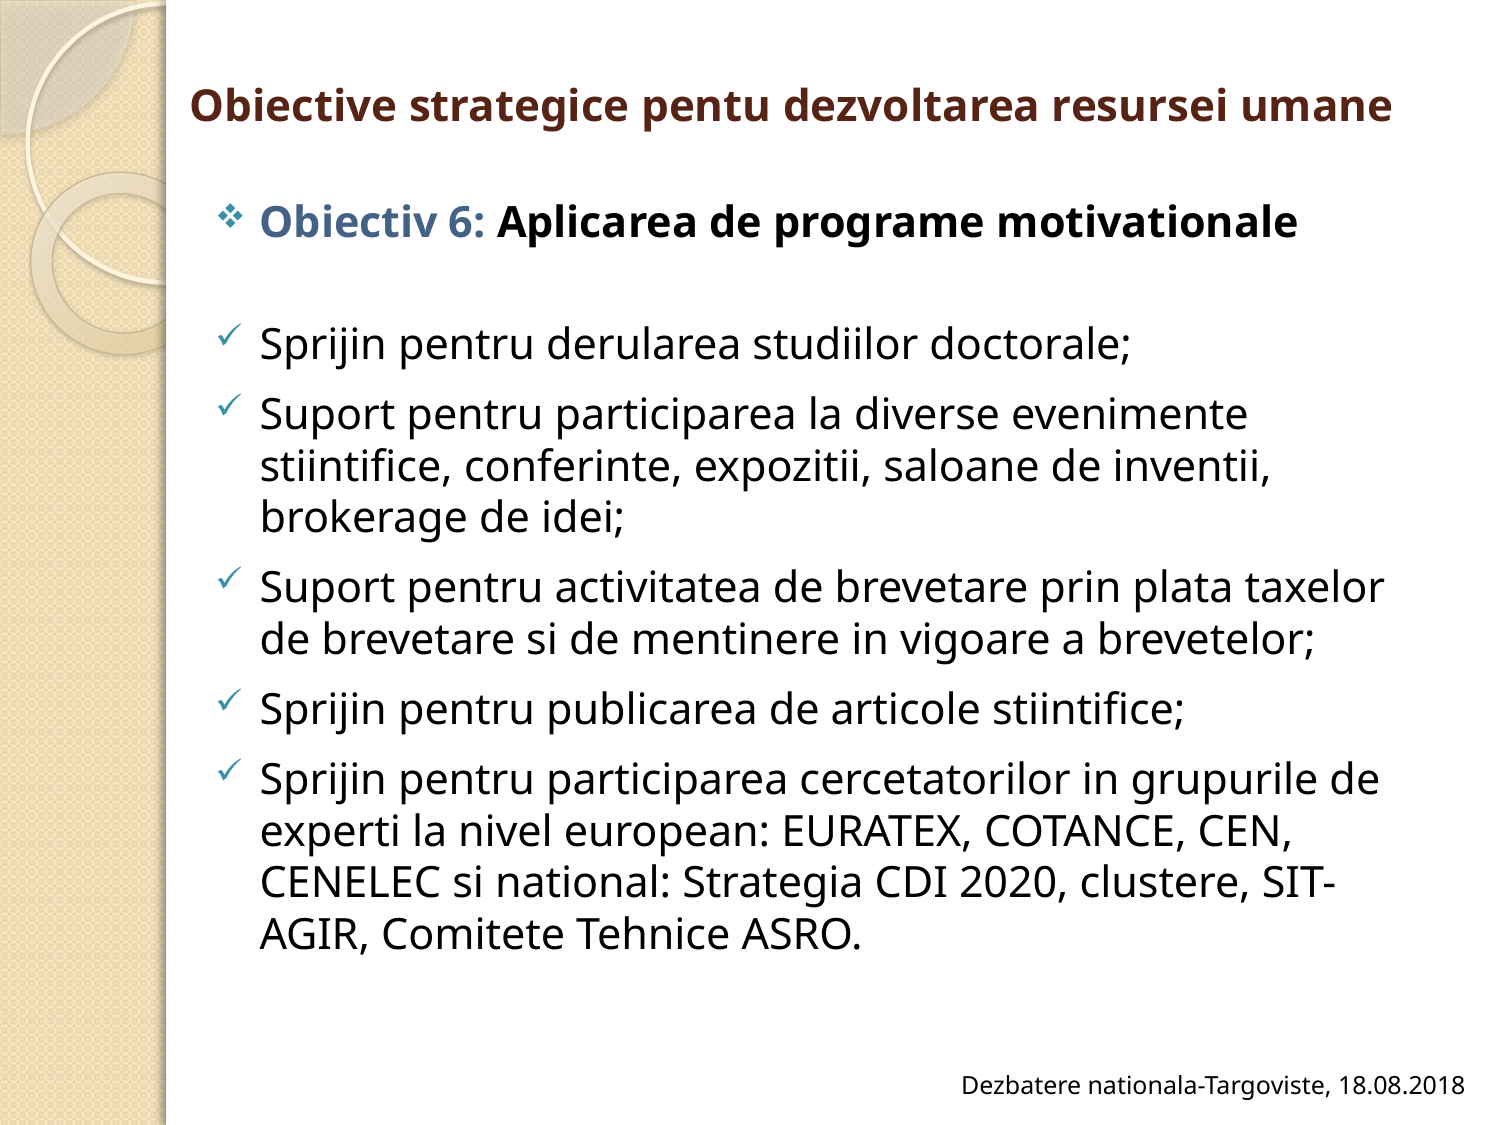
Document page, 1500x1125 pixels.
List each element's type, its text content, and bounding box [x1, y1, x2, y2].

title Obiective strategice pentu dezvoltarea resursei umane [174, 45, 1466, 163]
list Obiectiv 6: Aplicarea de programe motivationale Sprijin pentru derularea studiilor doctorale; Suport pentru participarea la diverse evenimente stiintifice, conferinte, expozitii, saloane de inventii, brokerage de idei; Suport pentru activitatea de brevetare prin plata taxelor de brevetare si de mentinere in vigoare a brevetelor; Sprijin pentru publicarea de articole stiintifice; Sprijin pentru participarea cercetatorilor in grupurile de experti la nivel european: EURATEX, COTANCE, CEN, CENELEC si national: Strategia CDI 2020, clustere, SIT-AGIR, Comitete Tehnice ASRO. [187, 187, 1443, 975]
